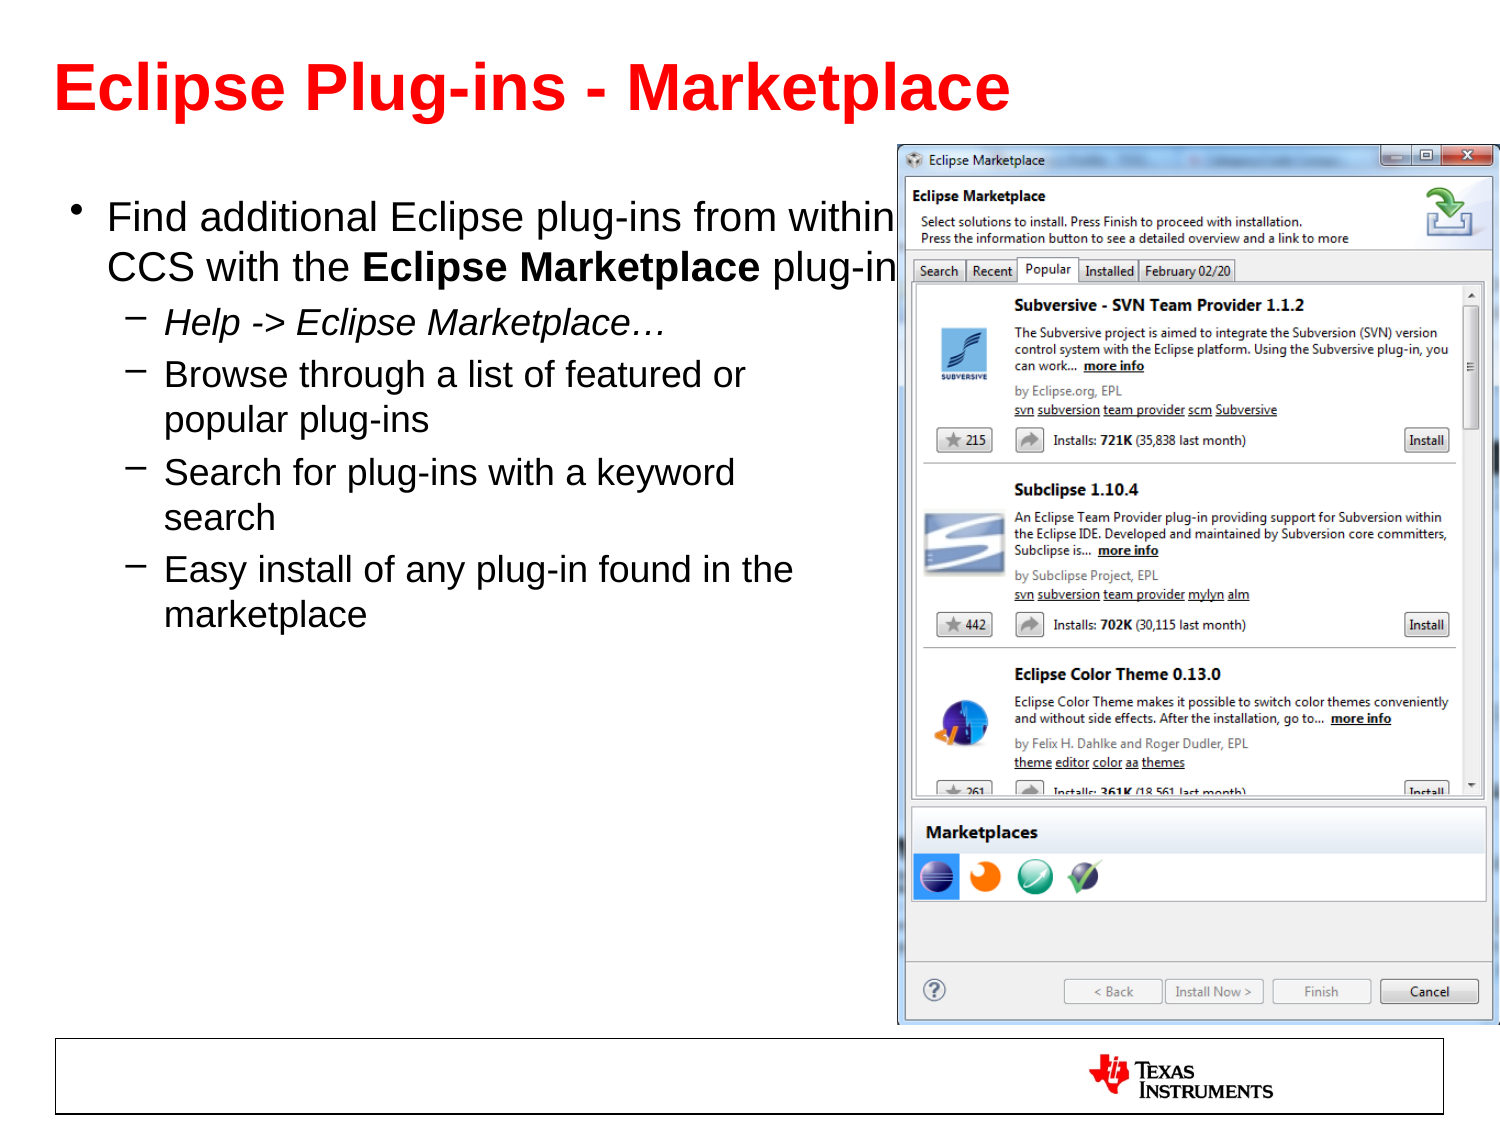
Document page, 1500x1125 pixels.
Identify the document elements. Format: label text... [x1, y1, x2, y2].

picture [897, 143, 1500, 1025]
list Find additional Eclipse plug-ins from within CCS with the Eclipse Marketplace plug-in Help -> Eclipse Marketplace… Browse through a list of featured or popular plug-ins Search for plug-ins with a keyword search Easy install of any plug-in found in the marketplace [54, 182, 892, 953]
title Eclipse Plug-ins - Marketplace [37, 23, 1426, 158]
picture [1087, 1052, 1274, 1099]
